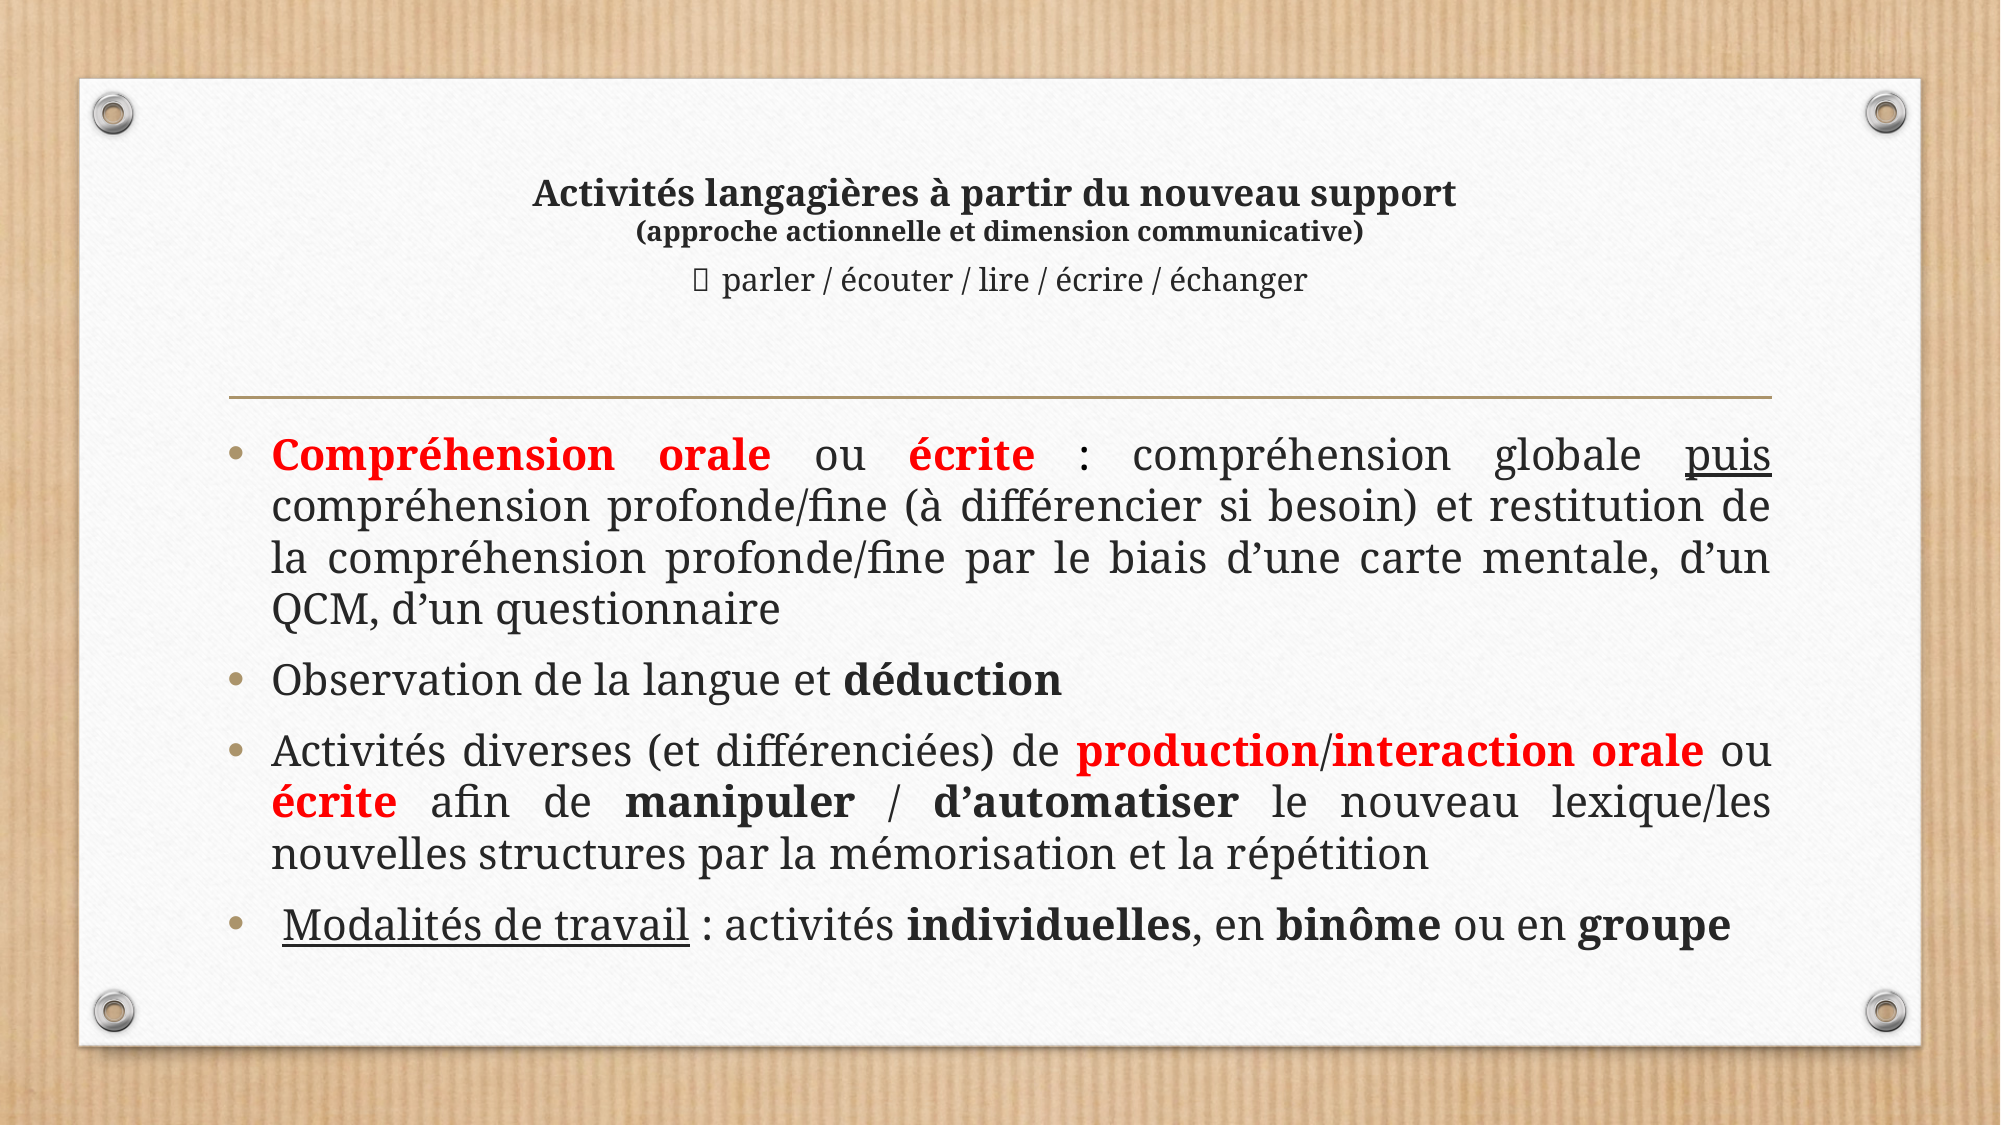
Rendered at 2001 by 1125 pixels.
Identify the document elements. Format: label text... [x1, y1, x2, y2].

title Activités langagières à partir du nouveau support (approche actionnelle et dimension communicative)  parler / écouter / lire / écrire / échanger [212, 161, 1788, 375]
list Compréhension orale ou écrite : compréhension globale puis compréhension profonde/fine (à différencier si besoin) et restitution de la compréhension profonde/fine par le biais d’une carte mentale, d’un QCM, d’un questionnaire Observation de la langue et déduction Activités diverses (et différenciées) de production/interaction orale ou écrite afin de manipuler / d’automatiser le nouveau lexique/les nouvelles structures par la mémorisation et la répétition Modalités de travail : activités individuelles, en binôme ou en groupe [212, 419, 1788, 964]
picture [0, 0, 2001, 1125]
